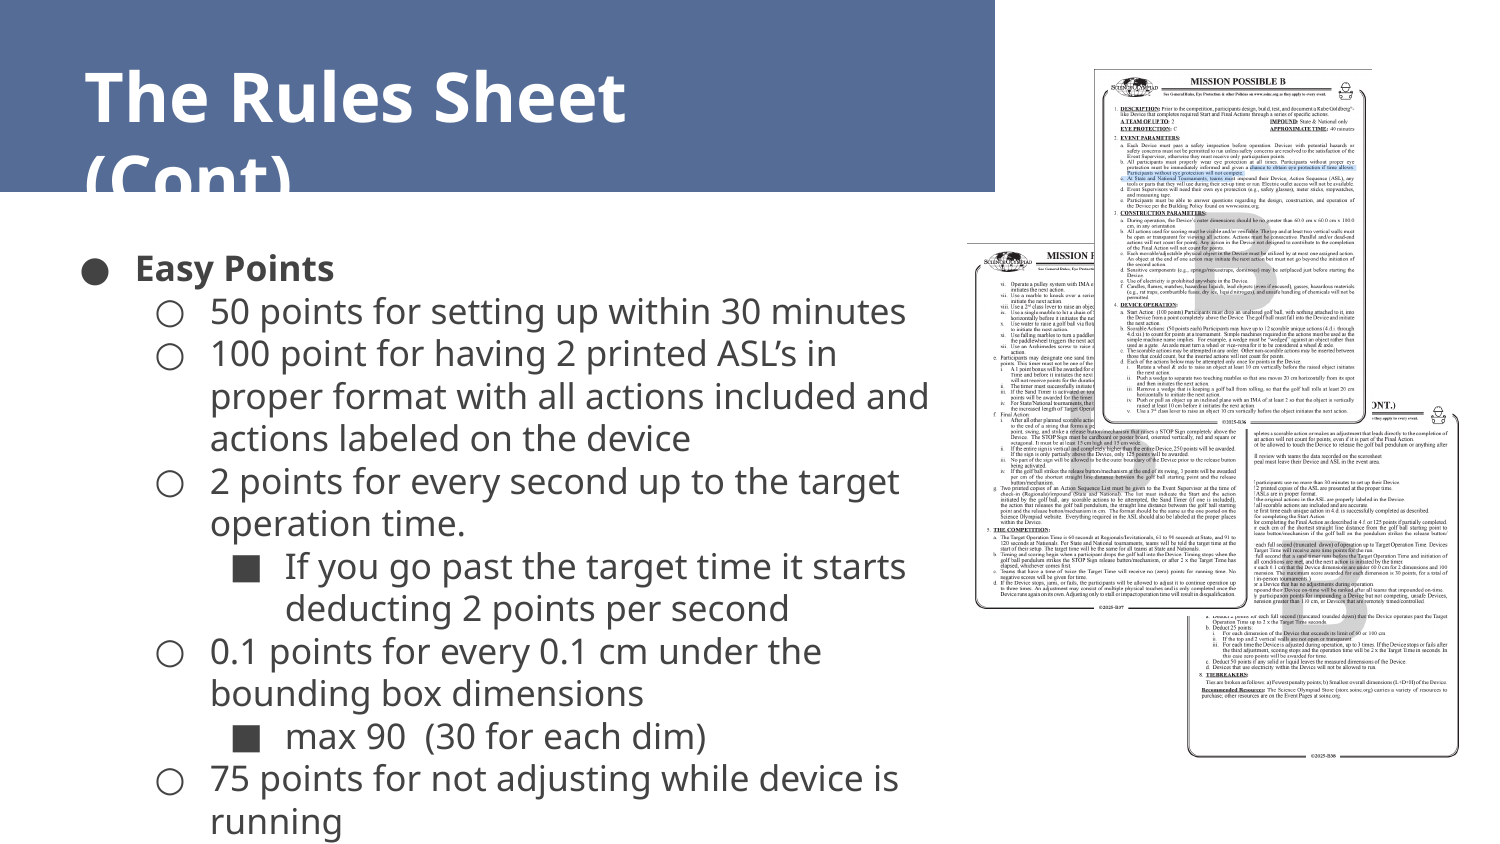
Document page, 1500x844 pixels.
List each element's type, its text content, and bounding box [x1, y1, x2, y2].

title The Rules Sheet (Cont) [69, 39, 863, 231]
text_box Easy Points 50 points for setting up within 30 minutes 100 point for having 2 printed ASL’s in proper format with all actions included and actions labeled on the device 2 points for every second up to the target operation time. If you go past the target time it starts deducting 2 points per second 0.1 points for every 0.1 cm under the bounding box dimensions max 90 (30 for each dim) 75 points for not adjusting while device is running [44, 231, 947, 810]
picture [967, 69, 1466, 764]
text_box [0, 0, 995, 192]
